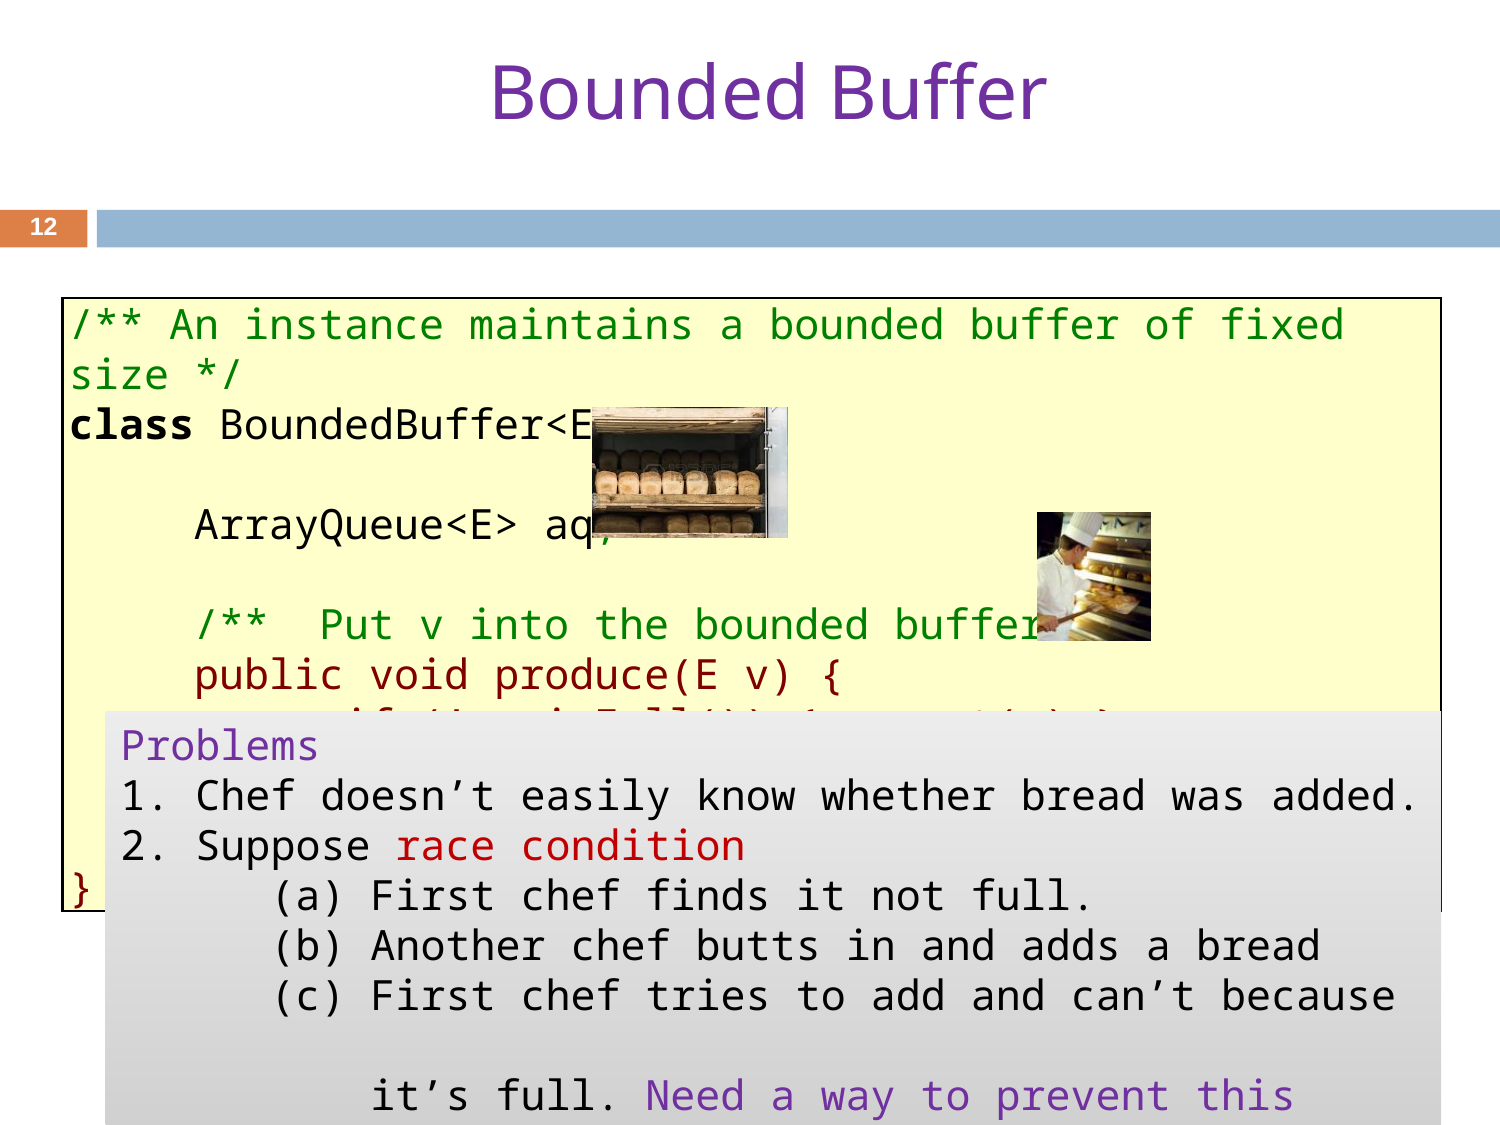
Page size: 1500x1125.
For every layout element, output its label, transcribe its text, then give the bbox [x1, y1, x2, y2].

text_box Bounded Buffer [99, 37, 1438, 200]
text_box /** An instance maintains a bounded buffer of fixed size */ class BoundedBuffer<E> { ArrayQueue<E> aq; /** Put v into the bounded buffer.*/ public void produce(E v) { if (!aq.isFull()) { aq.put(v) }; } } [62, 297, 1442, 911]
text_box Problems 1. Chef doesn’t easily know whether bread was added. 2. Suppose race condition (a) First chef finds it not full. (b) Another chef butts in and adds a bread (c) First chef tries to add and can’t because it’s full. Need a way to prevent this [105, 711, 1442, 1125]
picture [592, 407, 788, 538]
picture [1037, 511, 1151, 641]
text_box 12 [0, 208, 88, 249]
